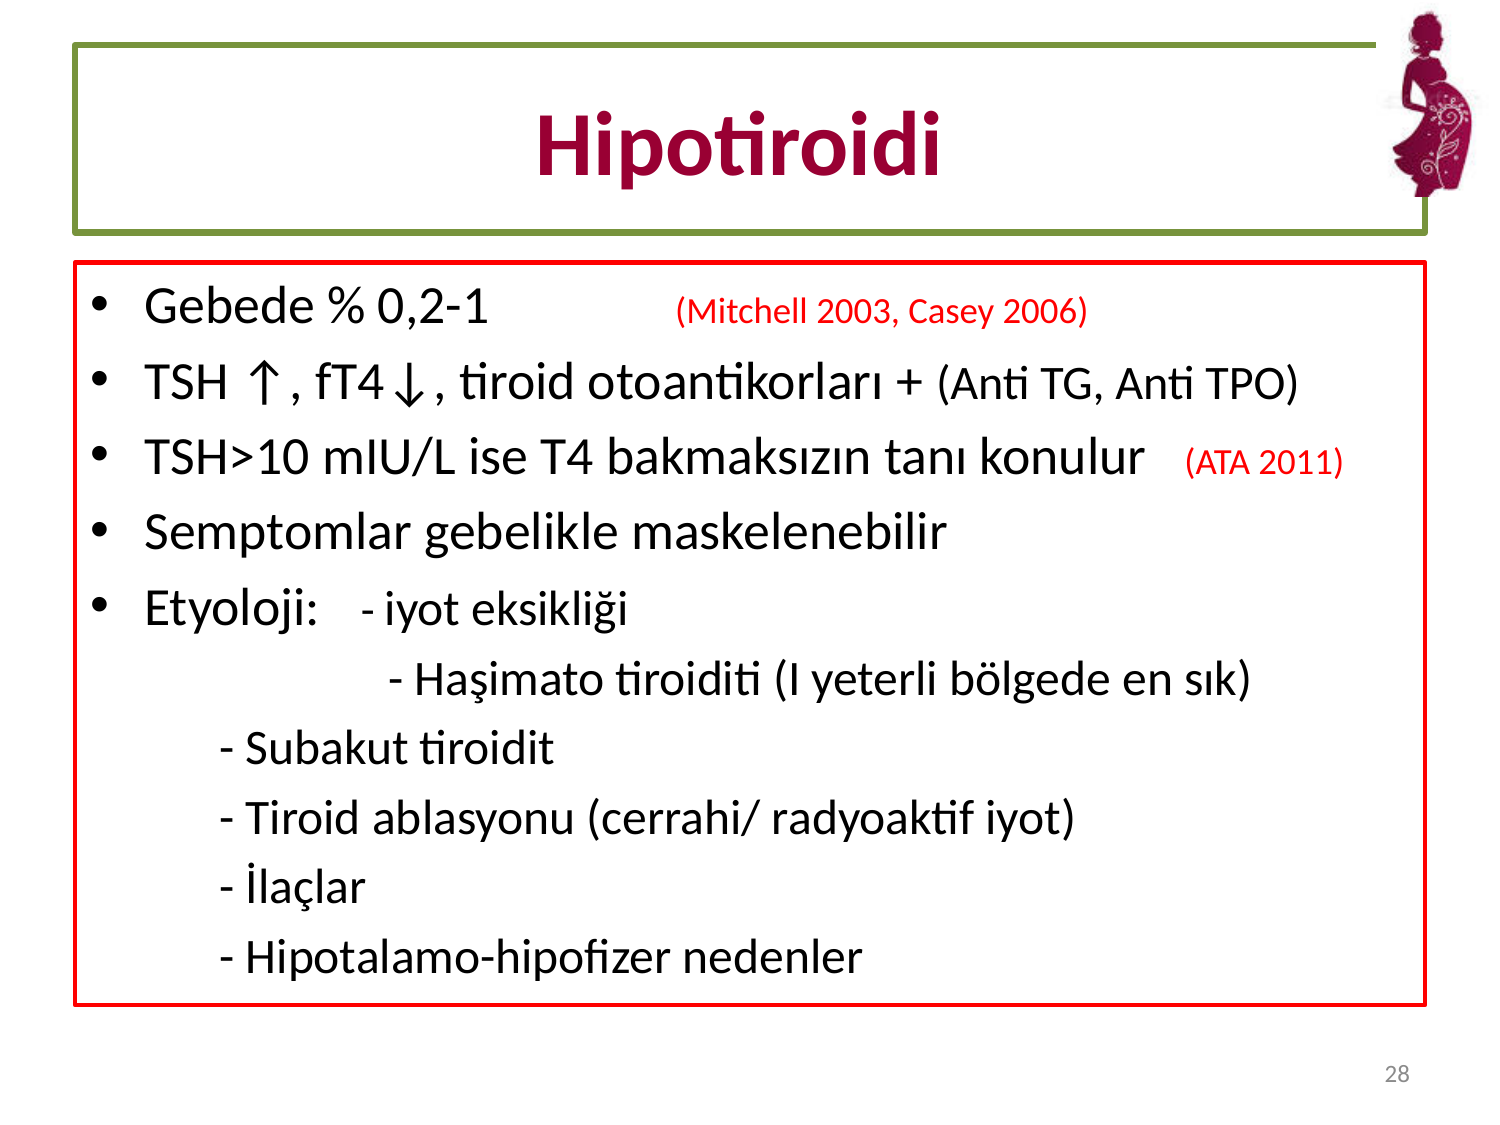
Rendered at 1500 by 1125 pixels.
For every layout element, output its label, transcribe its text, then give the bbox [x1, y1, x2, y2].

title Hipotiroidi [75, 45, 1425, 233]
picture [1375, 2, 1492, 197]
list Gebede % 0,2-1 (Mitchell 2003, Casey 2006) TSH ↑, fT4↓, tiroid otoantikorları + (Anti TG, Anti TPO) TSH>10 mIU/L ise T4 bakmaksızın tanı konulur (ATA 2011) Semptomlar gebelikle maskelenebilir Etyoloji: - iyot eksikliği - Haşimato tiroiditi (I yeterli bölgede en sık) - Subakut tiroidit - Tiroid ablasyonu (cerrahi/ radyoaktif iyot) - İlaçlar - Hipotalamo-hipofizer nedenler [75, 262, 1425, 1005]
slide_number 28 [1074, 1042, 1425, 1103]
